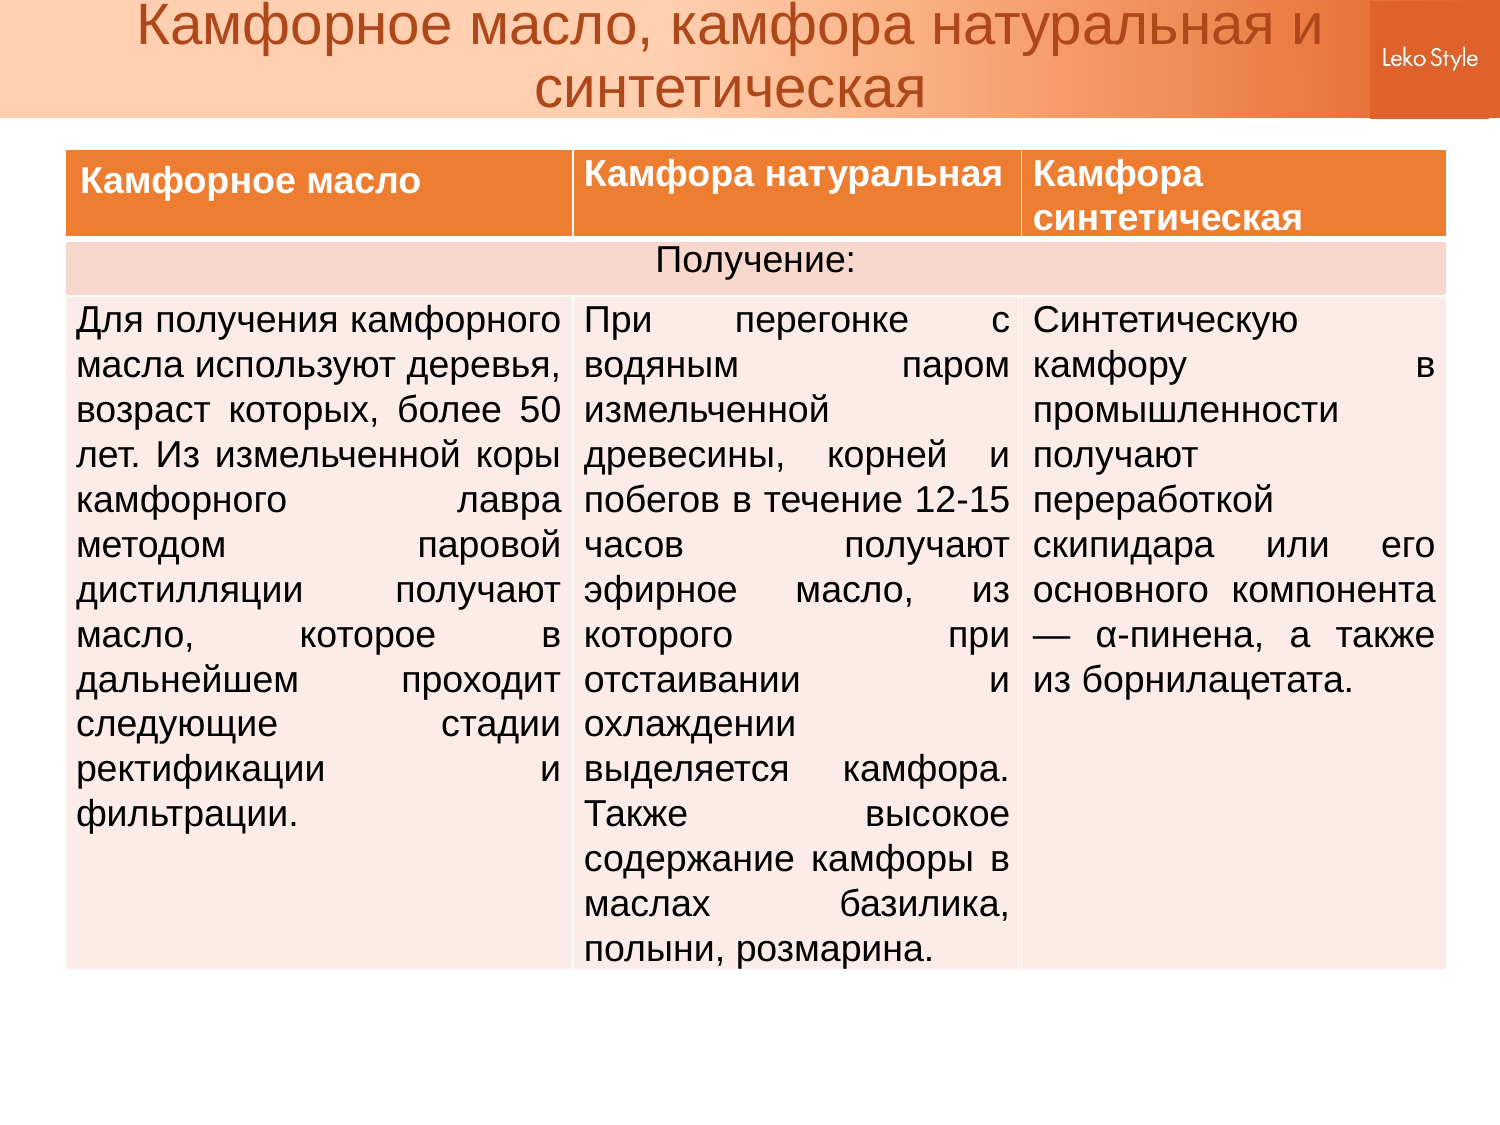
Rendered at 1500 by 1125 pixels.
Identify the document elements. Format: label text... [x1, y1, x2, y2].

title Камфорное масло, камфора натуральная и синтетическая [53, 0, 1409, 114]
table_cell Синтетическую камфору в промышленности получают переработкой скипидара или его основного компонента — α-пинена, а также из борнилацетата. [1022, 297, 1446, 969]
table_header Камфора натуральная [574, 150, 1021, 236]
picture [1370, 1, 1489, 119]
table_header Камфорное масло [66, 150, 572, 236]
table_cell При перегонке с водяным паром измельченной древесины, корней и побегов в течение 12-15 часов получают эфирное масло, из которого при отстаивании и охлаждении выделяется камфора. Также высокое содержание камфоры в маслах базилика, полыни, розмарина. [574, 297, 1021, 969]
table_header Камфора синтетическая [1022, 150, 1446, 236]
table_cell Получение: [66, 242, 1446, 295]
table_cell Для получения камфорного масла используют деревья, возраст которых, более 50 лет. Из измельченной коры камфорного лавра методом паровой дистилляции получают масло, которое в дальнейшем проходит следующие стадии ректификации и фильтрации. [66, 297, 572, 969]
